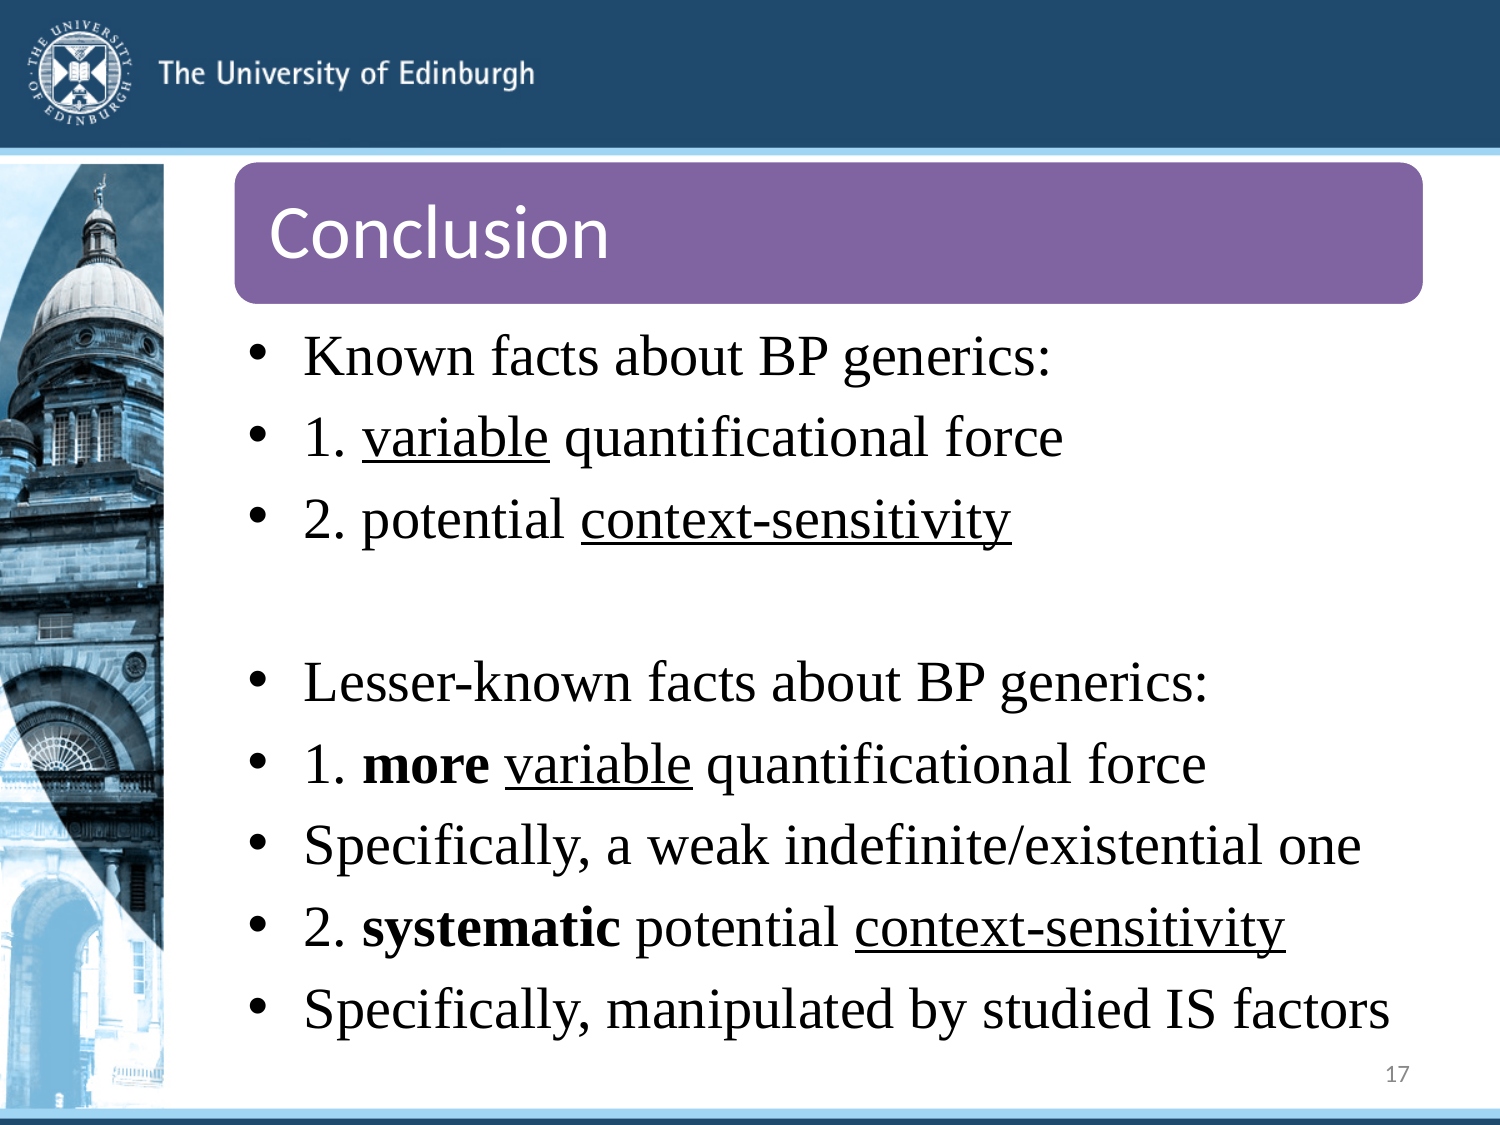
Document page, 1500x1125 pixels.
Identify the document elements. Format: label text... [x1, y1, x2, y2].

slide_number 17 [1074, 1042, 1425, 1103]
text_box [232, 160, 1426, 310]
list Known facts about BP generics: 1. variable quantificational force 2. potential context-sensitivity Lesser-known facts about BP generics: 1. more variable quantificational force Specifically, a weak indefinite/existential one 2. systematic potential context-sensitivity Specifically, manipulated by studied IS factors [232, 316, 1425, 1098]
picture [0, 0, 1500, 1125]
